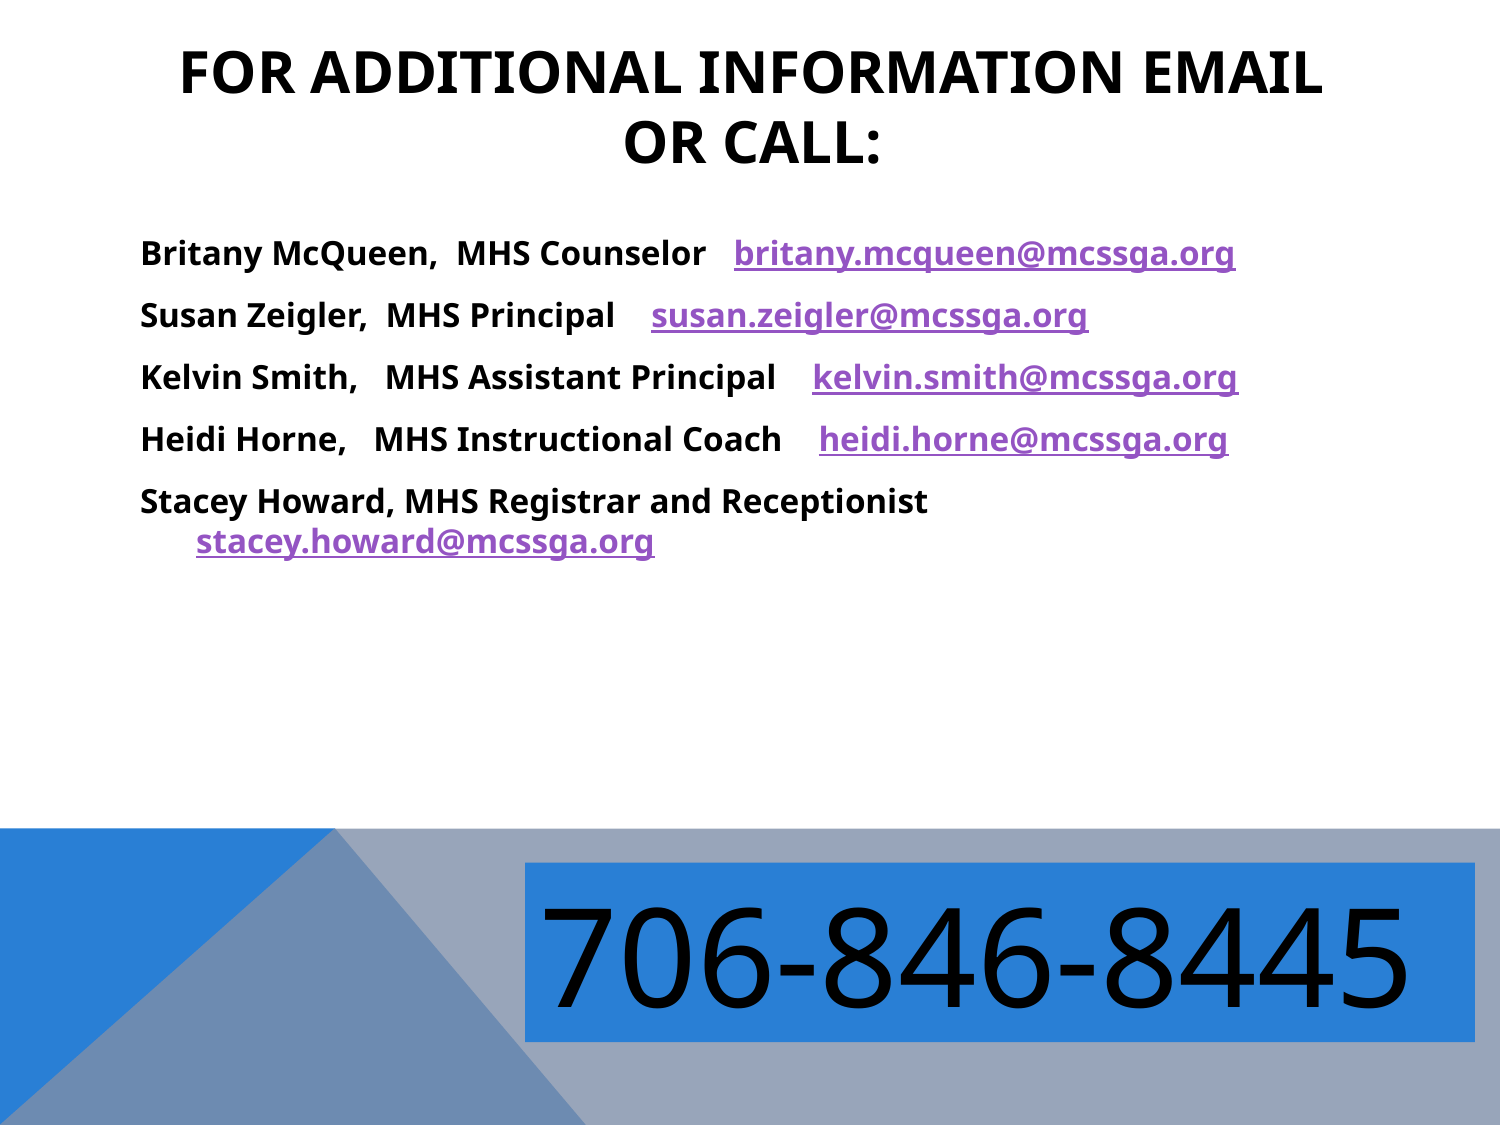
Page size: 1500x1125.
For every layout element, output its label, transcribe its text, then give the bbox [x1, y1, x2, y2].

title For Additional Information Email or call: [135, 60, 1369, 150]
text_box 706-846-8445 [525, 862, 1475, 1043]
list Britany McQueen, MHS Counselor britany.mcqueen@mcssga.org Susan Zeigler, MHS Principal susan.zeigler@mcssga.org Kelvin Smith, MHS Assistant Principal kelvin.smith@mcssga.org Heidi Horne, MHS Instructional Coach heidi.horne@mcssga.org Stacey Howard, MHS Registrar and Receptionist stacey.howard@mcssga.org [125, 224, 1359, 582]
